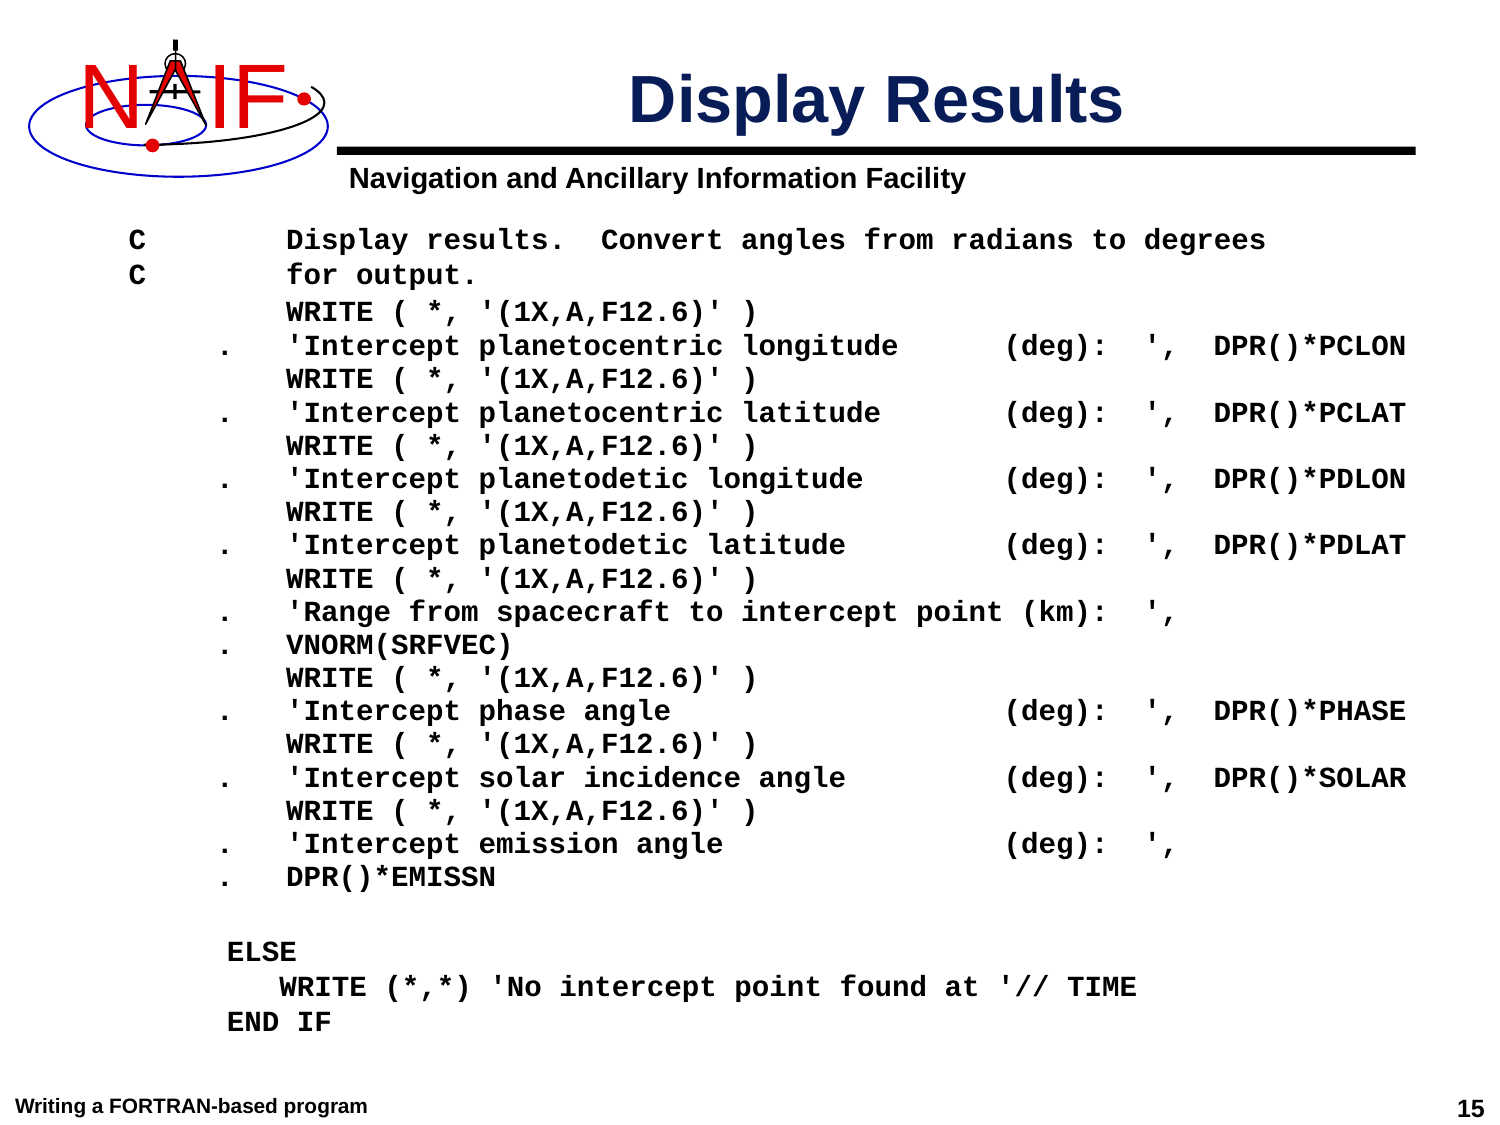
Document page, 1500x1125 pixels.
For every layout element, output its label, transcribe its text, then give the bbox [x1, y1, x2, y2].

slide_number 15 [1187, 1084, 1500, 1125]
text_box ELSE WRITE (*,*) 'No intercept point found at '// TIME END IF [212, 924, 1500, 1045]
text_box C Display results. Convert angles from radians to degrees C for output. [113, 212, 1462, 298]
footer Writing a FORTRAN-based program [0, 1084, 475, 1125]
title Display Results [617, 61, 1137, 141]
text_box WRITE ( *, '(1X,A,F12.6)' ) . 'Intercept planetocentric longitude (deg): ', DPR()*PCLON WRITE ( *, '(1X,A,F12.6)' ) . 'Intercept planetocentric latitude (deg): ', DPR()*PCLAT WRITE ( *, '(1X,A,F12.6)' ) . 'Intercept planetodetic longitude (deg): ', DPR()*PDLON WRITE ( *, '(1X,A,F12.6)' ) . 'Intercept planetodetic latitude (deg): ', DPR()*PDLAT WRITE ( *, '(1X,A,F12.6)' ) . 'Range from spacecraft to intercept point (km): ', . VNORM(SRFVEC) WRITE ( *, '(1X,A,F12.6)' ) . 'Intercept phase angle (deg): ', DPR()*PHASE WRITE ( *, '(1X,A,F12.6)' ) . 'Intercept solar incidence angle (deg): ', DPR()*SOLAR WRITE ( *, '(1X,A,F12.6)' ) . 'Intercept emission angle (deg): ', . DPR()*EMISSN [113, 285, 1443, 1017]
